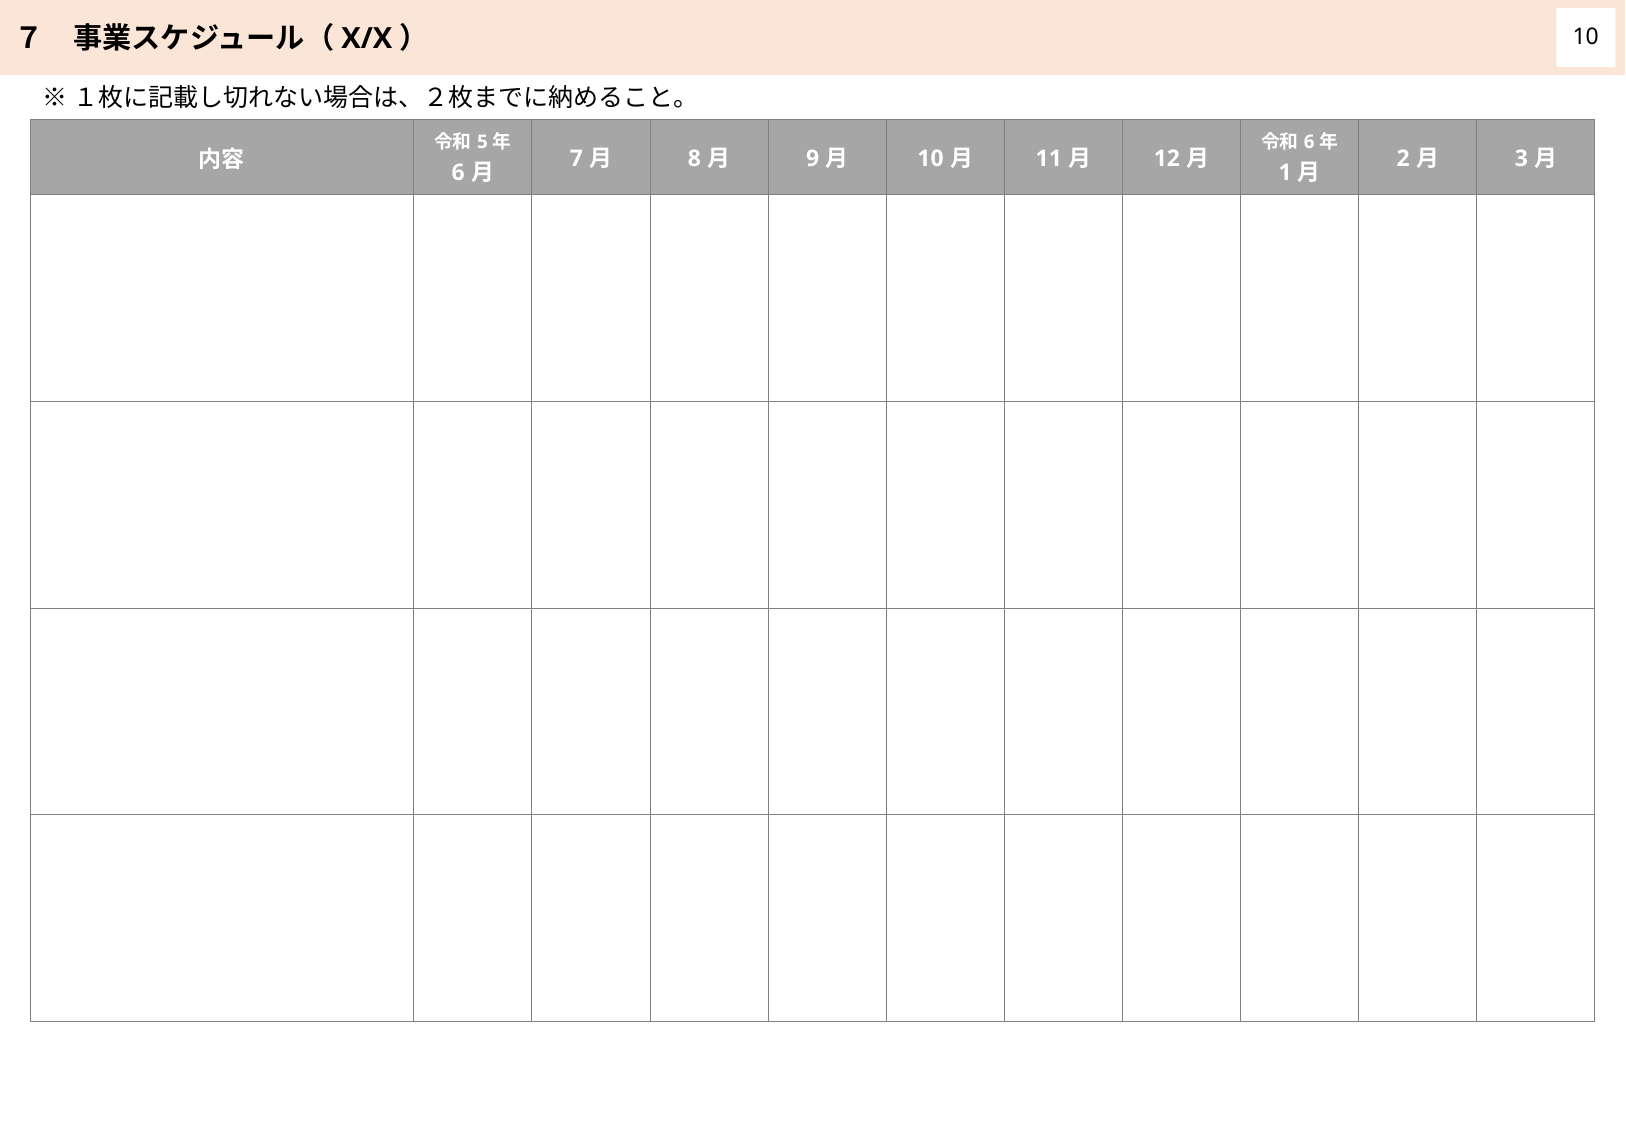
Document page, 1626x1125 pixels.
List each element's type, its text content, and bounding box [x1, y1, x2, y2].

text_box ７ 事業スケジュール（X/X） [0, 0, 1625, 75]
table_cell [414, 402, 531, 608]
table_cell [651, 195, 768, 401]
text_box ※１枚に記載し切れない場合は、２枚までに納めること。 [28, 73, 1597, 119]
table_header 内容 [31, 120, 413, 194]
table_cell [414, 195, 531, 401]
table_cell [1359, 609, 1476, 814]
table_cell [31, 815, 413, 1021]
table_cell [532, 402, 650, 608]
table_header 11月 [1005, 120, 1122, 194]
table_cell [887, 609, 1004, 814]
table_cell [1241, 195, 1358, 401]
slide_number 10 [1556, 7, 1616, 67]
table_header 3月 [1477, 120, 1594, 194]
table_header 8月 [651, 120, 768, 194]
table_cell [887, 815, 1004, 1021]
table_cell [887, 195, 1004, 401]
table_cell [532, 815, 650, 1021]
table_cell [31, 195, 413, 401]
table_cell [769, 609, 886, 814]
table_cell [1123, 195, 1240, 401]
table_cell [1005, 815, 1122, 1021]
table_cell [651, 402, 768, 608]
table_cell [651, 609, 768, 814]
table_cell [1123, 609, 1240, 814]
table_cell [1241, 609, 1358, 814]
table_cell [1241, 402, 1358, 608]
table_cell [31, 609, 413, 814]
table_cell [1359, 195, 1476, 401]
table_cell [1359, 815, 1476, 1021]
table_cell [651, 815, 768, 1021]
table_cell [887, 402, 1004, 608]
table_header 12月 [1123, 120, 1240, 194]
table_cell [1123, 402, 1240, 608]
table_header 令和6年 1月 [1241, 120, 1358, 194]
table_cell [1477, 609, 1594, 814]
table_cell [1005, 195, 1122, 401]
table_cell [769, 402, 886, 608]
table_cell [1005, 609, 1122, 814]
table_cell [1241, 815, 1358, 1021]
table_cell [1477, 402, 1594, 608]
table_header 2月 [1359, 120, 1476, 194]
table_cell [1359, 402, 1476, 608]
table_cell [1123, 815, 1240, 1021]
table_cell [414, 609, 531, 814]
table_cell [532, 195, 650, 401]
table_header 10月 [887, 120, 1004, 194]
table_cell [769, 815, 886, 1021]
table_cell [769, 195, 886, 401]
table_header 9月 [769, 120, 886, 194]
table_cell [1477, 815, 1594, 1021]
table_cell [1005, 402, 1122, 608]
table_cell [31, 402, 413, 608]
table_cell [532, 609, 650, 814]
table_cell [414, 815, 531, 1021]
table_cell [1477, 195, 1594, 401]
table_header 7月 [532, 120, 650, 194]
table_header 令和5年 6月 [414, 120, 531, 194]
